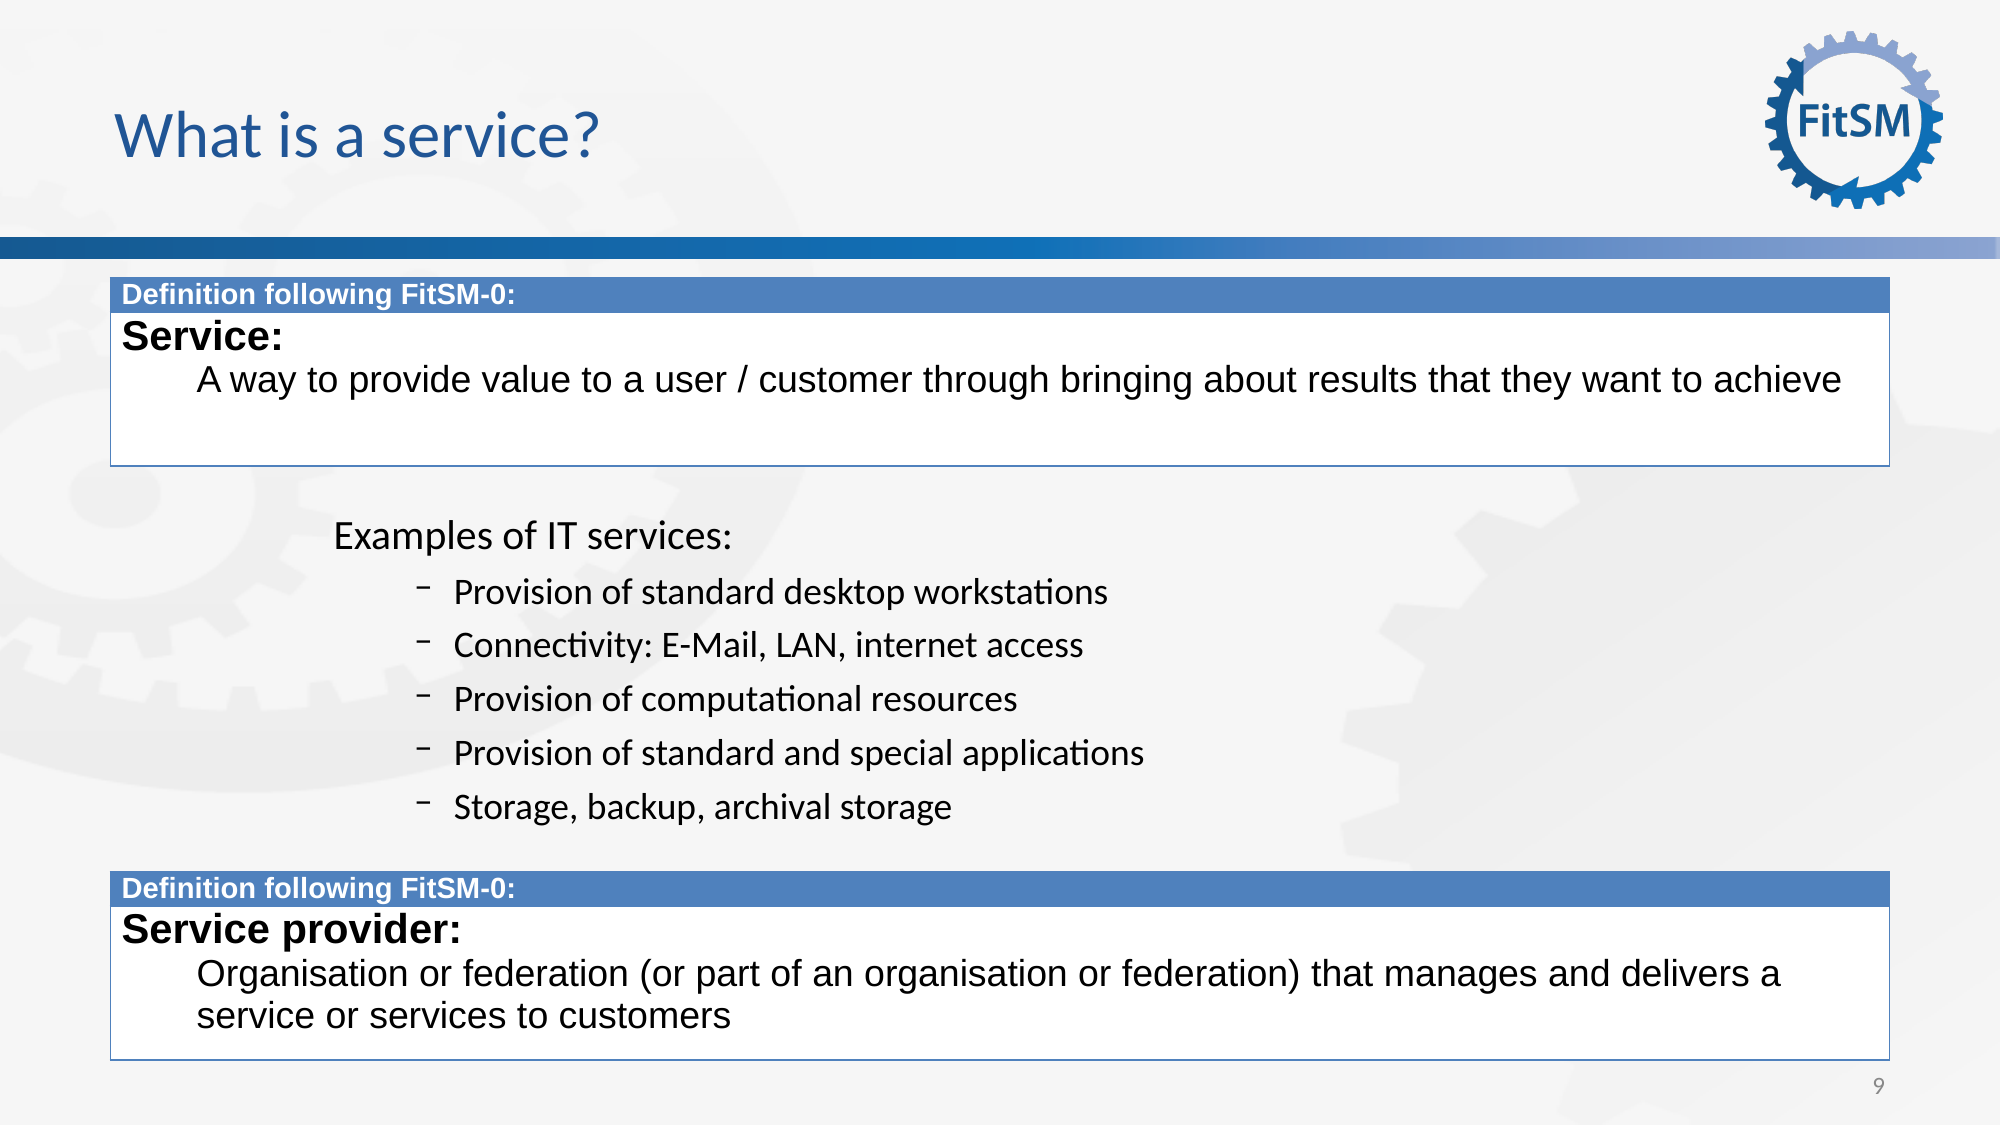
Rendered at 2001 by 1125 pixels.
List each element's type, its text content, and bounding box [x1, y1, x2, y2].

table_cell Service: A way to provide value to a user / customer through bringing about results that they want to achieve [111, 313, 1889, 465]
text_box Examples of IT services: Provision of standard desktop workstations Connectivity: E-Mail, LAN, internet access Provision of computational resources Provision of standard and special applications Storage, backup, archival storage [313, 500, 1691, 836]
slide_number 9 [1433, 1054, 1900, 1115]
table_cell Service provider: Organisation or federation (or part of an organisation or federation) that manages and delivers a service or services to customers [111, 907, 1889, 1059]
table_header Definition following FitSM-0: [111, 873, 1889, 905]
table_header Definition following FitSM-0: [111, 279, 1889, 311]
title What is a service? [99, 45, 1586, 217]
picture [0, 0, 2000, 1125]
